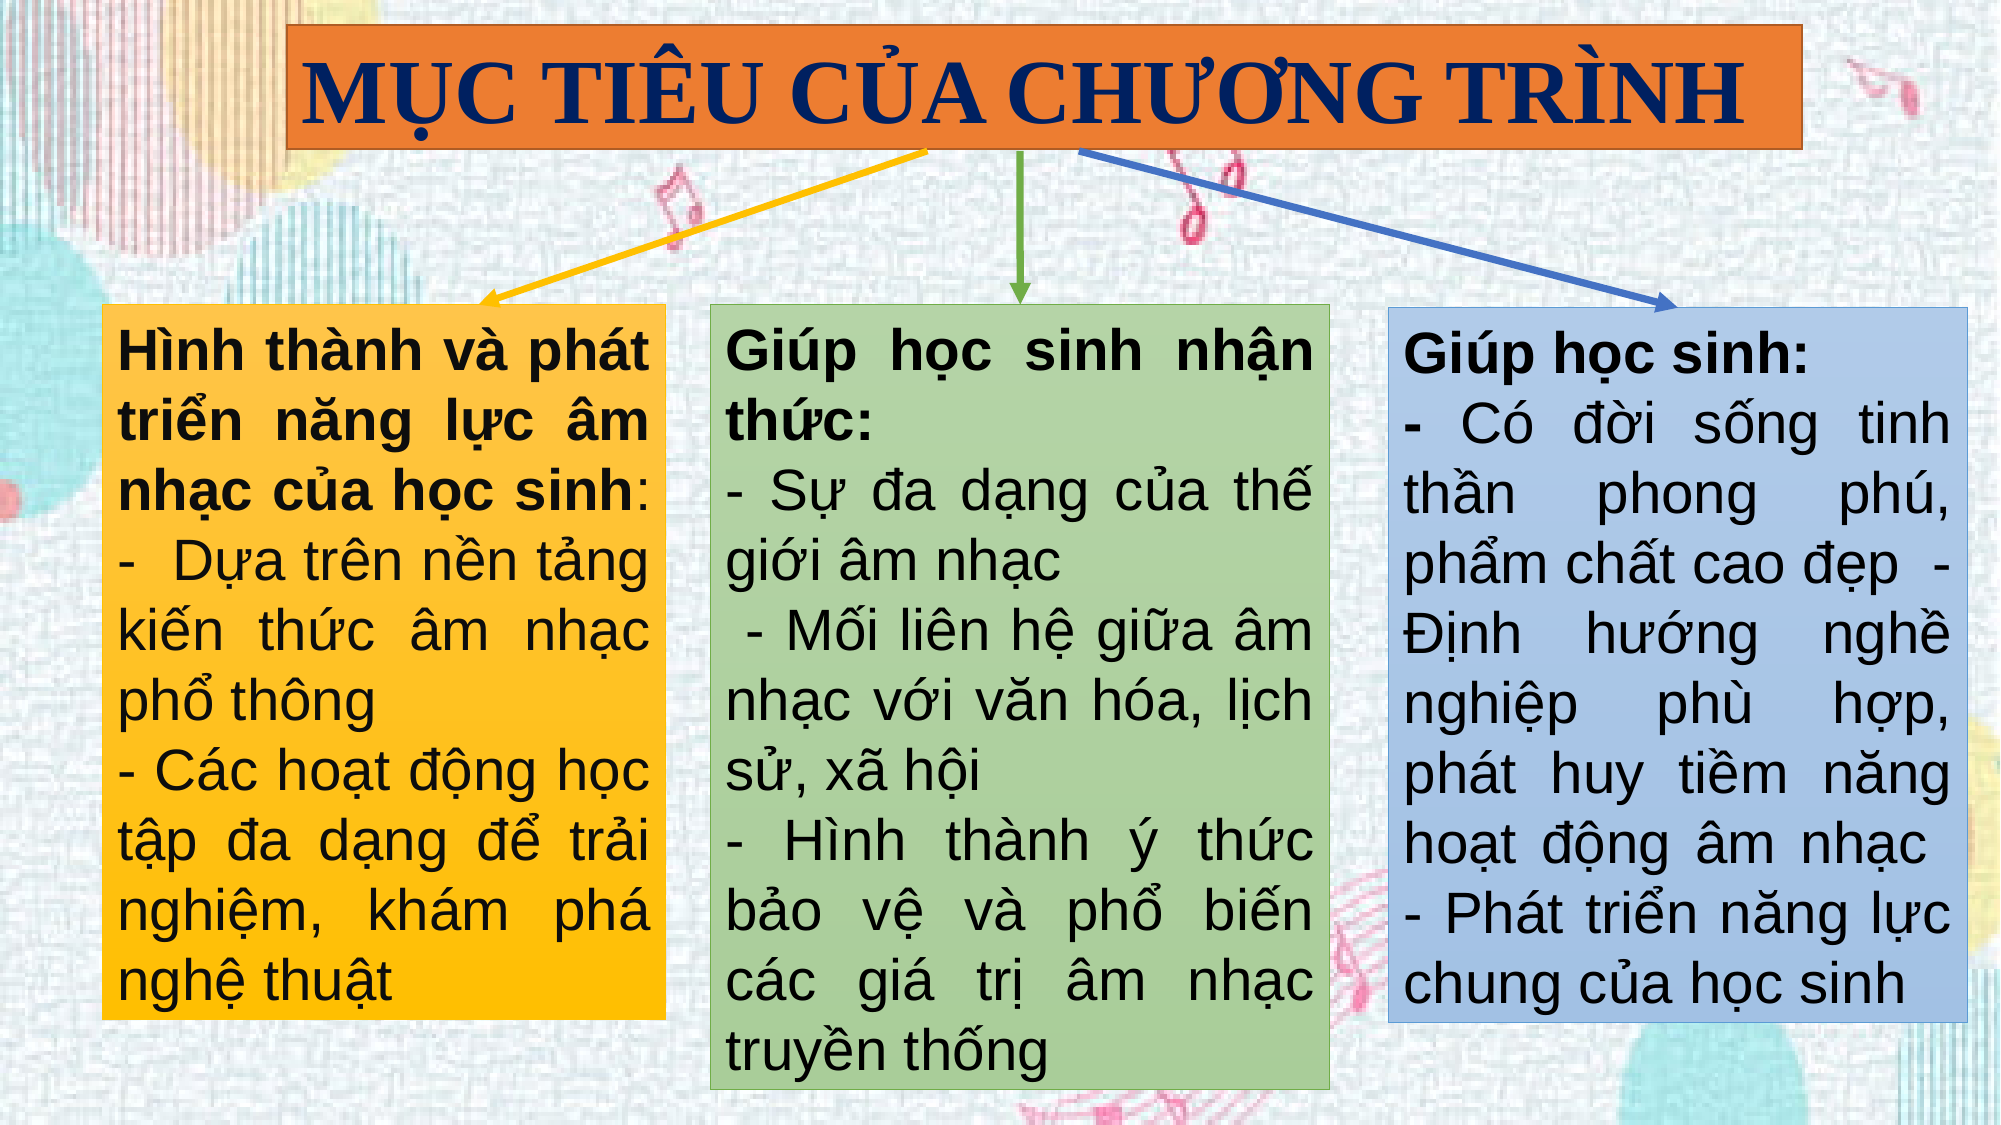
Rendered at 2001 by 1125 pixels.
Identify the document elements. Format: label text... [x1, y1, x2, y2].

text_box MỤC TIÊU CỦA CHƯƠNG TRÌNH [286, 24, 1803, 150]
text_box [478, 150, 928, 305]
picture [0, 0, 2001, 1125]
text_box Giúp học sinh: - Có đời sống tinh thần phong phú, phẩm chất cao đẹp - Định hướng nghề nghiệp phù hợp, phát huy tiềm năng hoạt động âm nhạc - Phát triển năng lực chung của học sinh [1388, 307, 1968, 1023]
text_box Giúp học sinh nhận thức: - Sự đa dạng của thế giới âm nhạc - Mối liên hệ giữa âm nhạc với văn hóa, lịch sử, xã hội - Hình thành ý thức bảo vệ và phổ biến các giá trị âm nhạc truyền thống [710, 304, 1330, 1090]
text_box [1078, 150, 1678, 308]
text_box Hình thành và phát triển năng lực âm nhạc của học sinh: - Dựa trên nền tảng kiến thức âm nhạc phổ thông - Các hoạt động học tập đa dạng để trải nghiệm, khám phá nghệ thuật [102, 304, 666, 1020]
